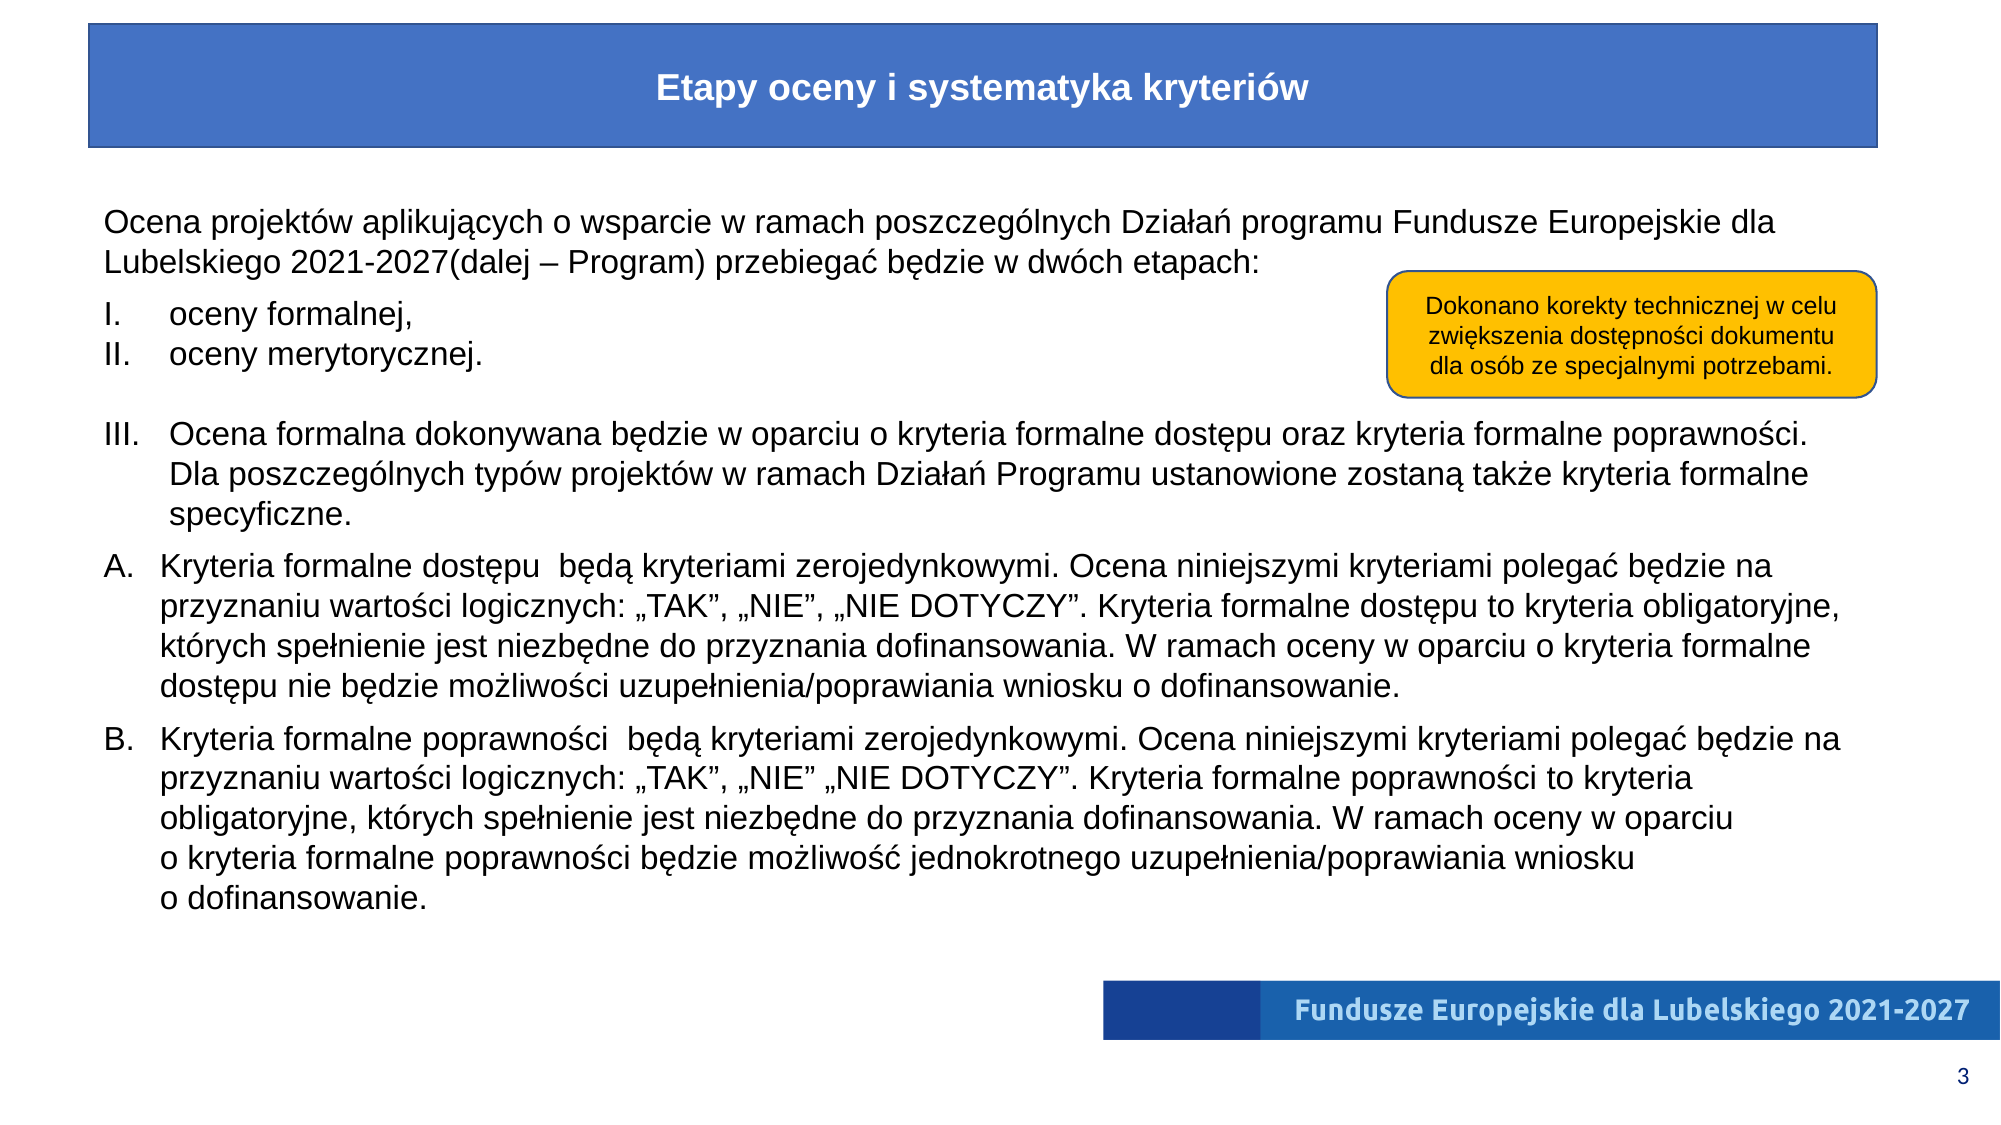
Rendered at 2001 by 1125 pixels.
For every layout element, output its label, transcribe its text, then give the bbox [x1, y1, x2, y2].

picture [1103, 980, 2000, 1040]
text_box Ocena projektów aplikujących o wsparcie w ramach poszczególnych Działań programu Fundusze Europejskie dla Lubelskiego 2021-2027(dalej – Program) przebiegać będzie w dwóch etapach: oceny formalnej, oceny merytorycznej. Ocena formalna dokonywana będzie w oparciu o kryteria formalne dostępu oraz kryteria formalne poprawności. Dla poszczególnych typów projektów w ramach Działań Programu ustanowione zostaną także kryteria formalne specyficzne. Kryteria formalne dostępu będą kryteriami zerojedynkowymi. Ocena niniejszymi kryteriami polegać będzie na przyznaniu wartości logicznych: „TAK”, „NIE”, „NIE DOTYCZY”. Kryteria formalne dostępu to kryteria obligatoryjne, których spełnienie jest niezbędne do przyznania dofinansowania. W ramach oceny w oparciu o kryteria formalne dostępu nie będzie możliwości uzupełnienia/poprawiania wniosku o dofinansowanie. Kryteria formalne poprawności będą kryteriami zerojedynkowymi. Ocena niniejszymi kryteriami polegać będzie na przyznaniu wartości logicznych: „TAK”, „NIE” „NIE DOTYCZY”. Kryteria formalne poprawności to kryteria obligatoryjne, których spełnienie jest niezbędne do przyznania dofinansowania. W ramach oceny w oparciu o kryteria formalne poprawności będzie możliwość jednokrotnego uzupełnienia/poprawiania wniosku o dofinansowanie. [88, 192, 1877, 924]
slide_number 3 [1534, 1044, 1985, 1104]
text_box Dokonano korekty technicznej w celu zwiększenia dostępności dokumentu dla osób ze specjalnymi potrzebami. [1386, 270, 1878, 399]
text_box Etapy oceny i systematyka kryteriów [88, 23, 1878, 148]
